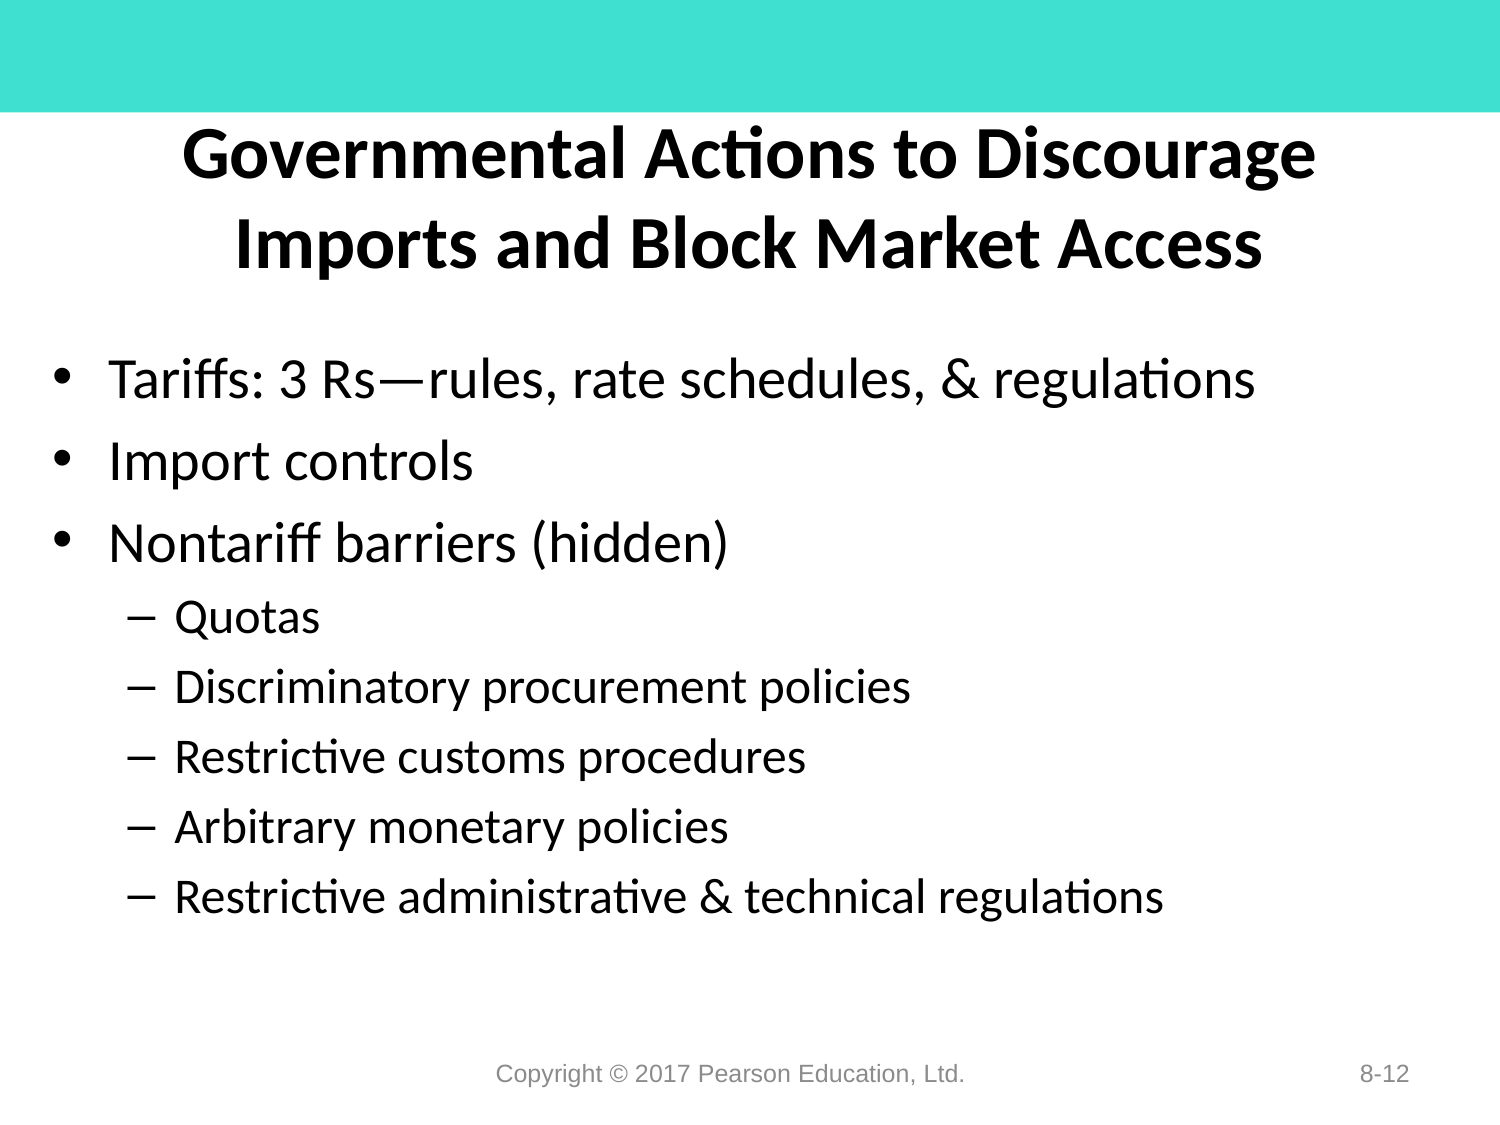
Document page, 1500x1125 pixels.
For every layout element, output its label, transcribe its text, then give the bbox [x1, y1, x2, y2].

slide_number 8-12 [1074, 1042, 1425, 1103]
footer Copyright © 2017 Pearson Education, Ltd. [474, 1042, 988, 1103]
list Tariffs: 3 Rs—rules, rate schedules, & regulations Import controls Nontariff barriers (hidden) Quotas Discriminatory procurement policies Restrictive customs procedures Arbitrary monetary policies Restrictive administrative & technical regulations [37, 333, 1355, 1076]
title Governmental Actions to Discourage Imports and Block Market Access [75, 99, 1425, 288]
